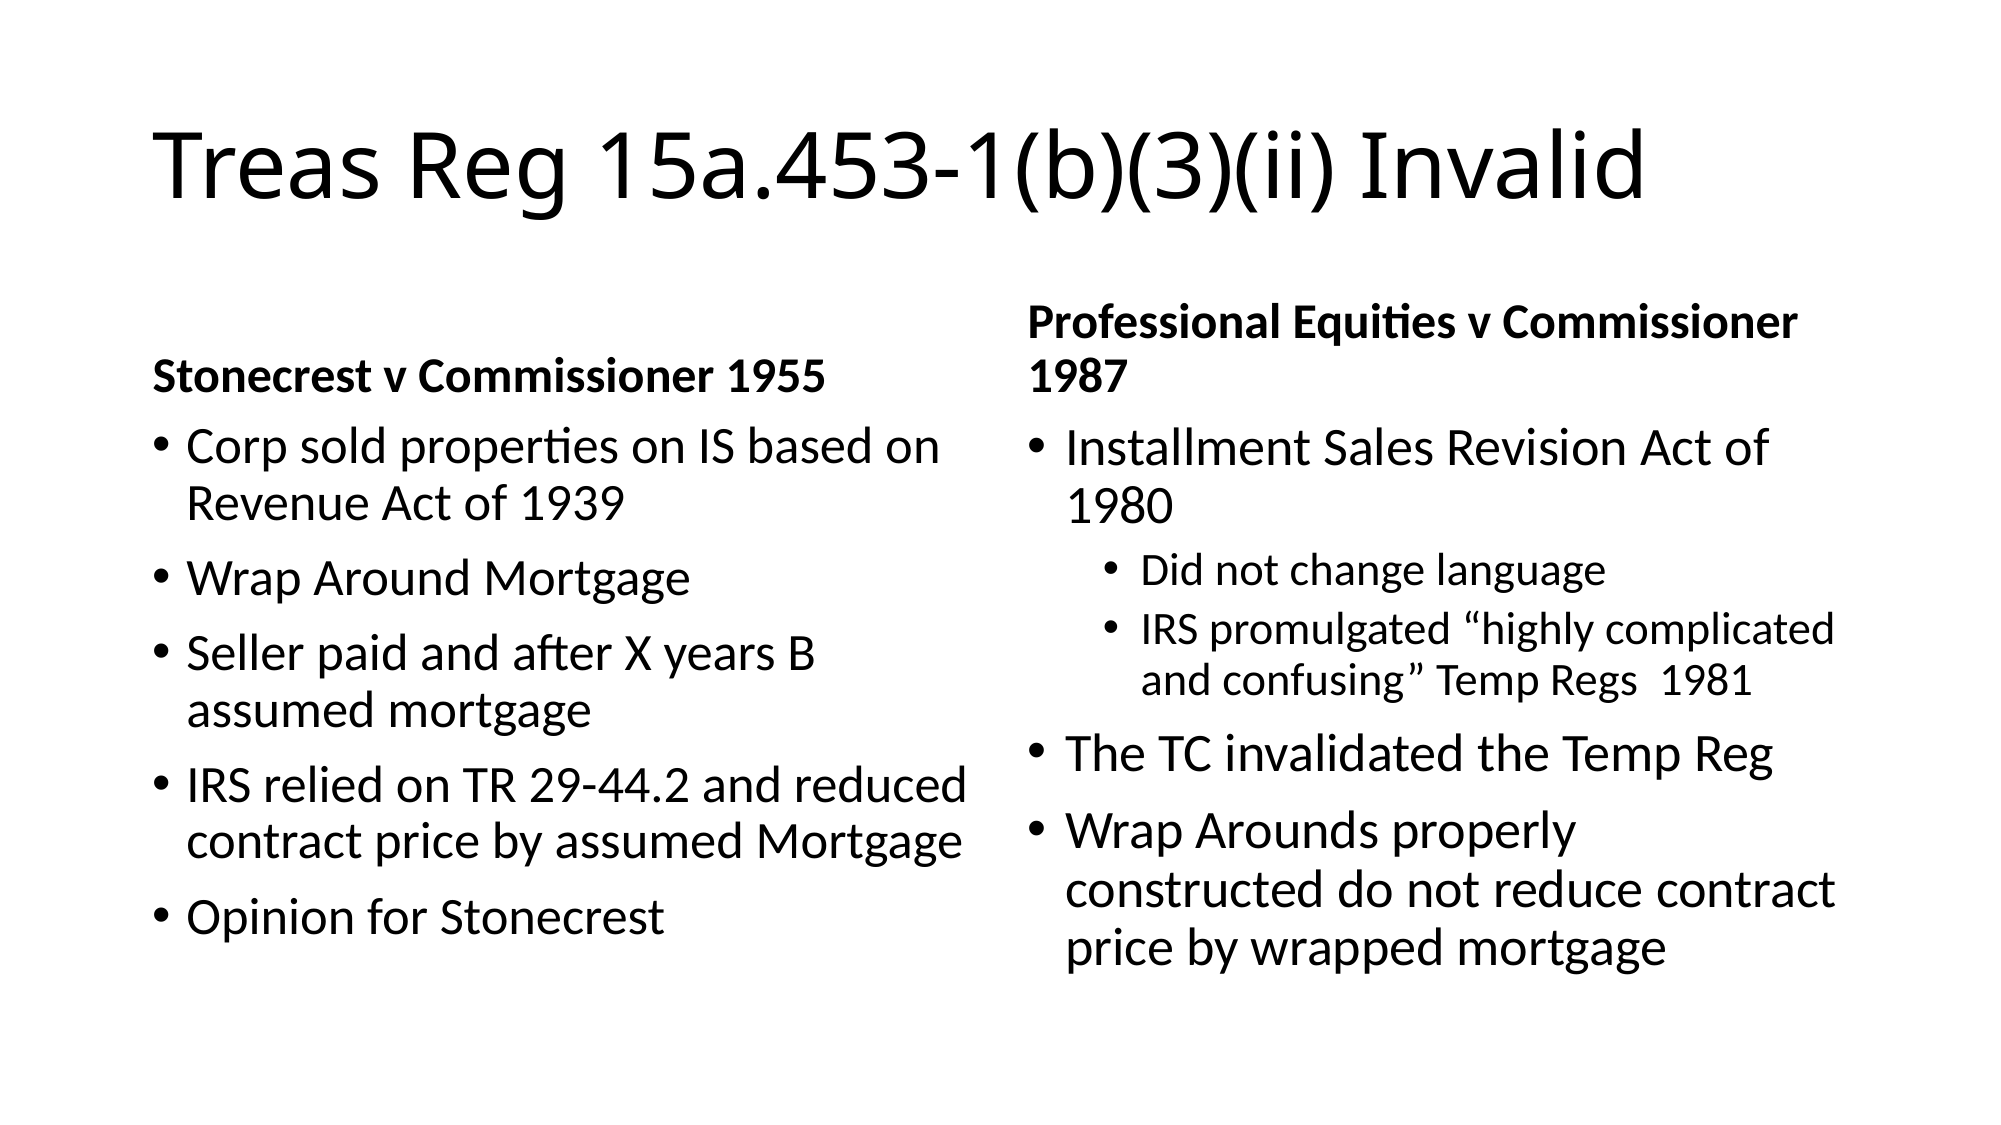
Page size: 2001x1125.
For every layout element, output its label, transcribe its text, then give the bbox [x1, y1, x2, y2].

list Professional Equities v Commissioner 1987 [1012, 275, 1863, 410]
list Installment Sales Revision Act of 1980 Did not change language IRS promulgated “highly complicated and confusing” Temp Regs 1981 The TC invalidated the Temp Reg Wrap Arounds properly constructed do not reduce contract price by wrapped mortgage [1012, 410, 1863, 1016]
title Treas Reg 15a.453-1(b)(3)(ii) Invalid [137, 59, 1863, 278]
list Stonecrest v Commissioner 1955 [137, 275, 984, 410]
list Corp sold properties on IS based on Revenue Act of 1939 Wrap Around Mortgage Seller paid and after X years B assumed mortgage IRS relied on TR 29-44.2 and reduced contract price by assumed Mortgage Opinion for Stonecrest [137, 410, 984, 1016]
